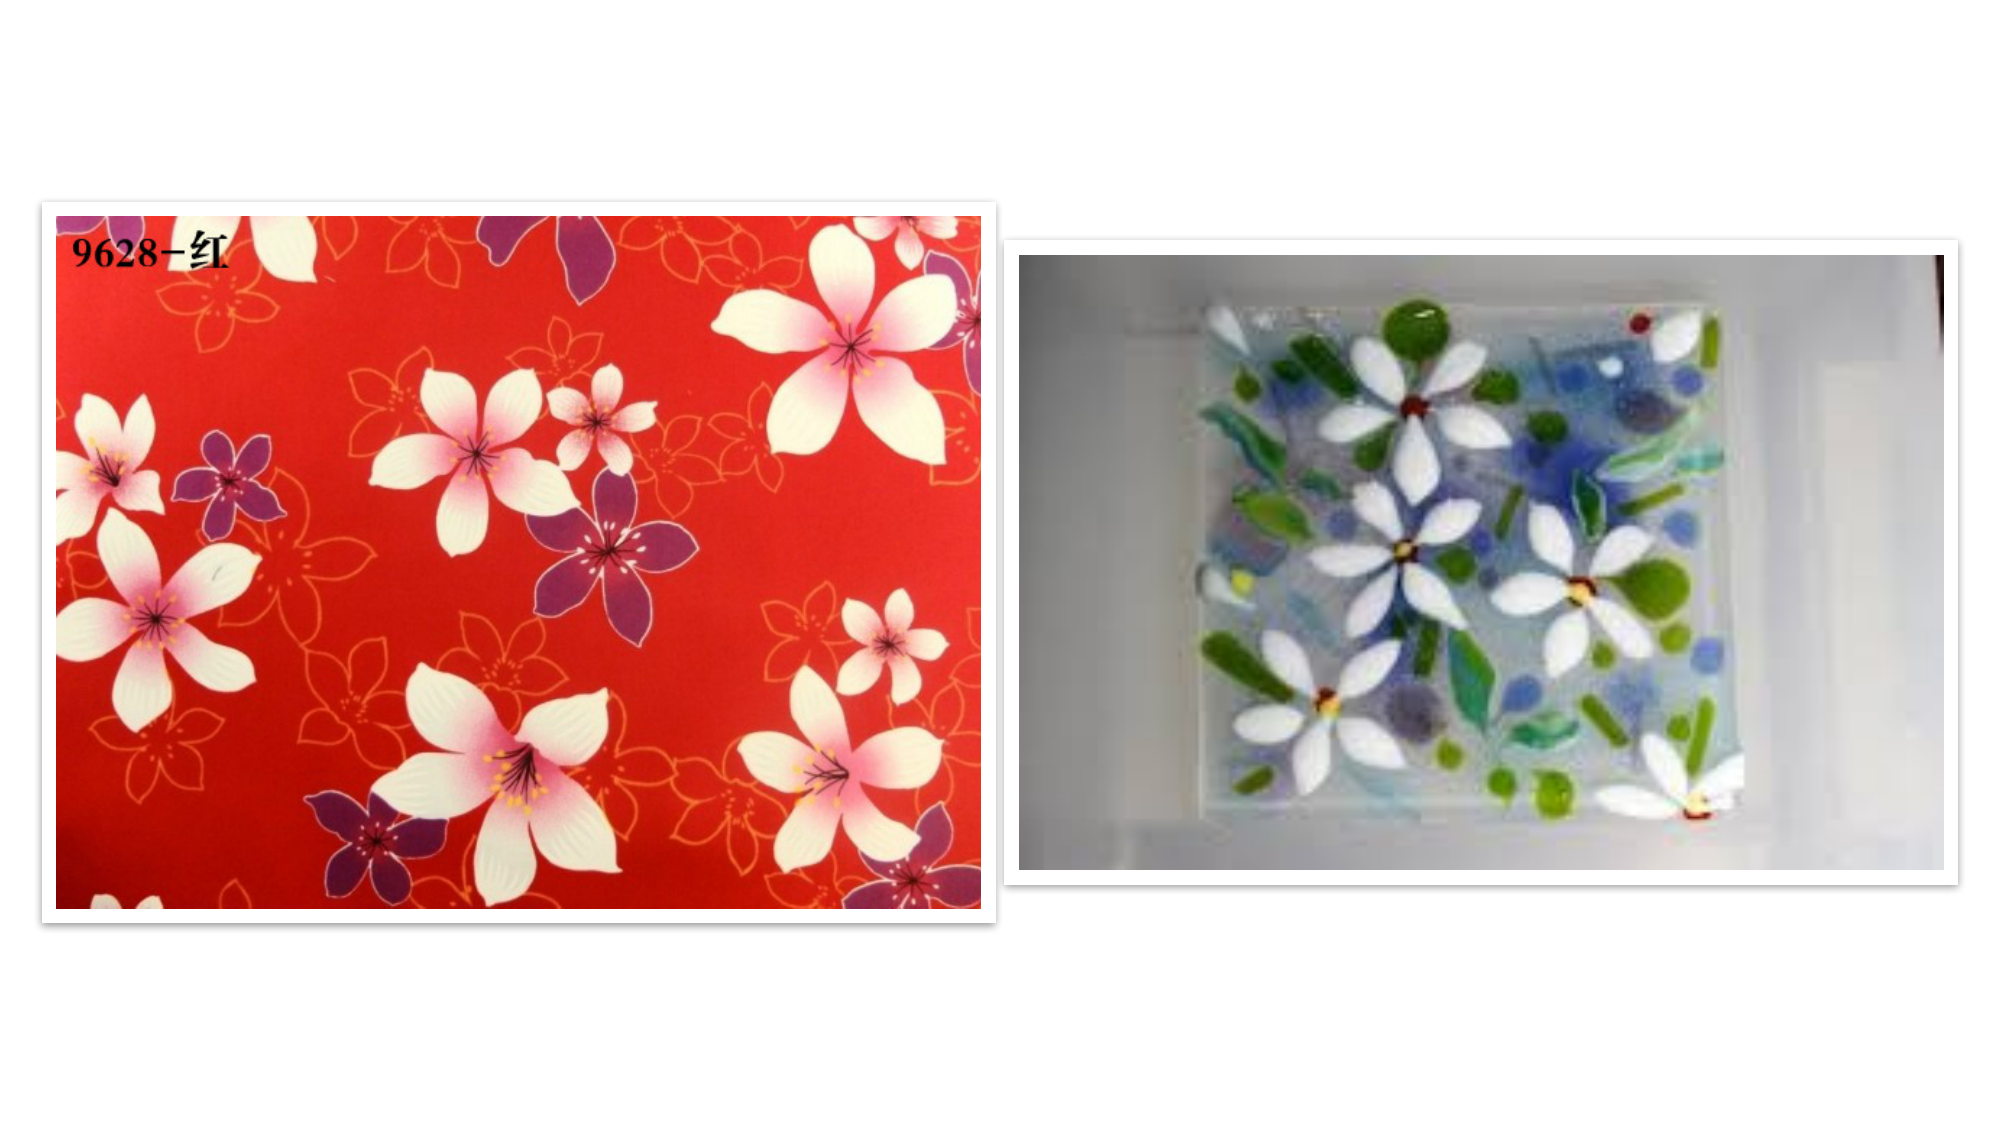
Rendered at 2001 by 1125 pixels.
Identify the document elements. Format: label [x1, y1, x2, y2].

picture [1018, 254, 1944, 871]
picture [56, 216, 982, 909]
